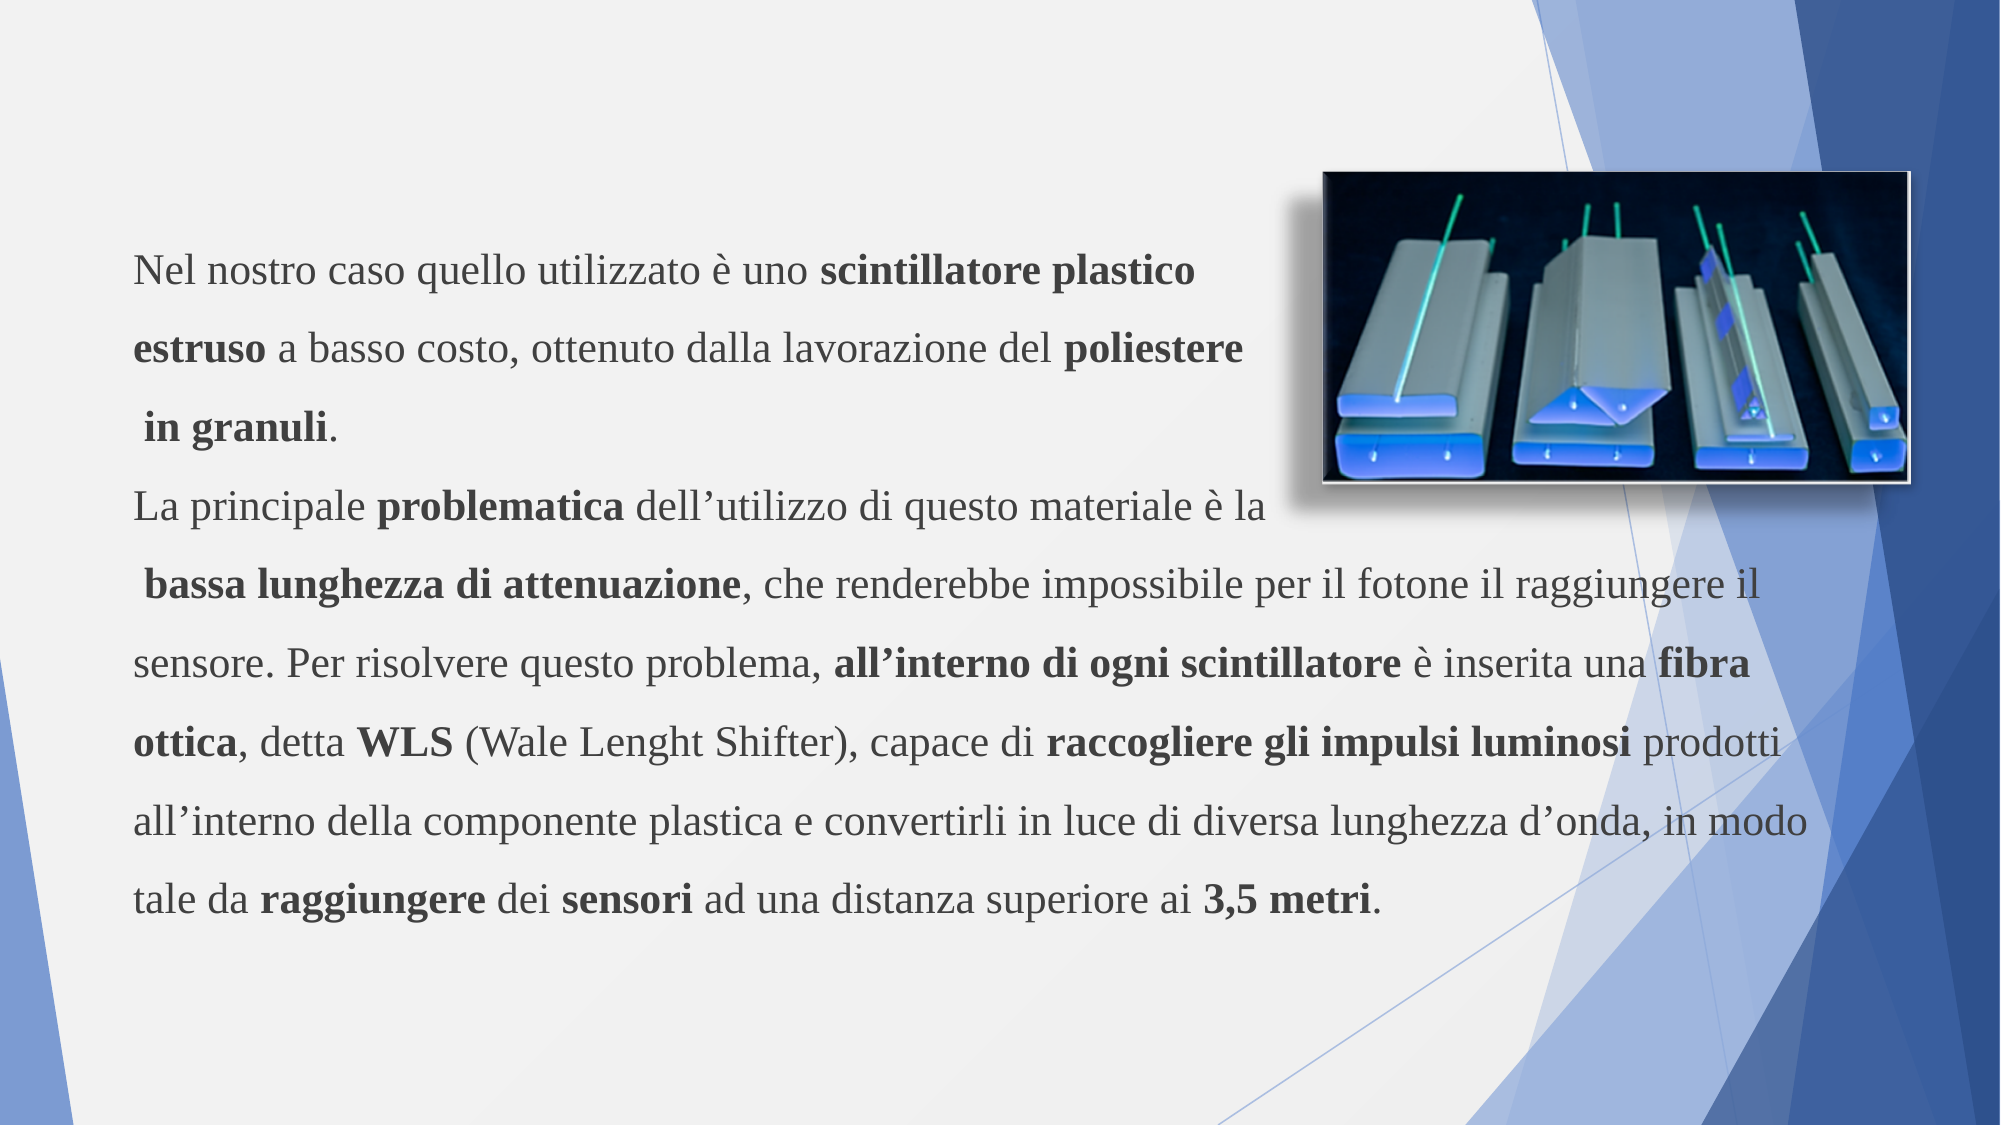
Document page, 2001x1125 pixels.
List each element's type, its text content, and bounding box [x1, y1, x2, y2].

list Nel nostro caso quello utilizzato è uno scintillatore plastico estruso a basso costo, ottenuto dalla lavorazione del poliestere in granuli. La principale problematica dell’utilizzo di questo materiale è la bassa lunghezza di attenuazione, che renderebbe impossibile per il fotone il raggiungere il sensore. Per risolvere questo problema, all’interno di ogni scintillatore è inserita una fibra ottica, detta WLS (Wale Lenght Shifter), capace di raccogliere gli impulsi luminosi prodotti all’interno della componente plastica e convertirli in luce di diversa lunghezza d’onda, in modo tale da raggiungere dei sensori ad una distanza superiore ai 3,5 metri. [118, 206, 1890, 931]
picture [1263, 166, 1913, 537]
